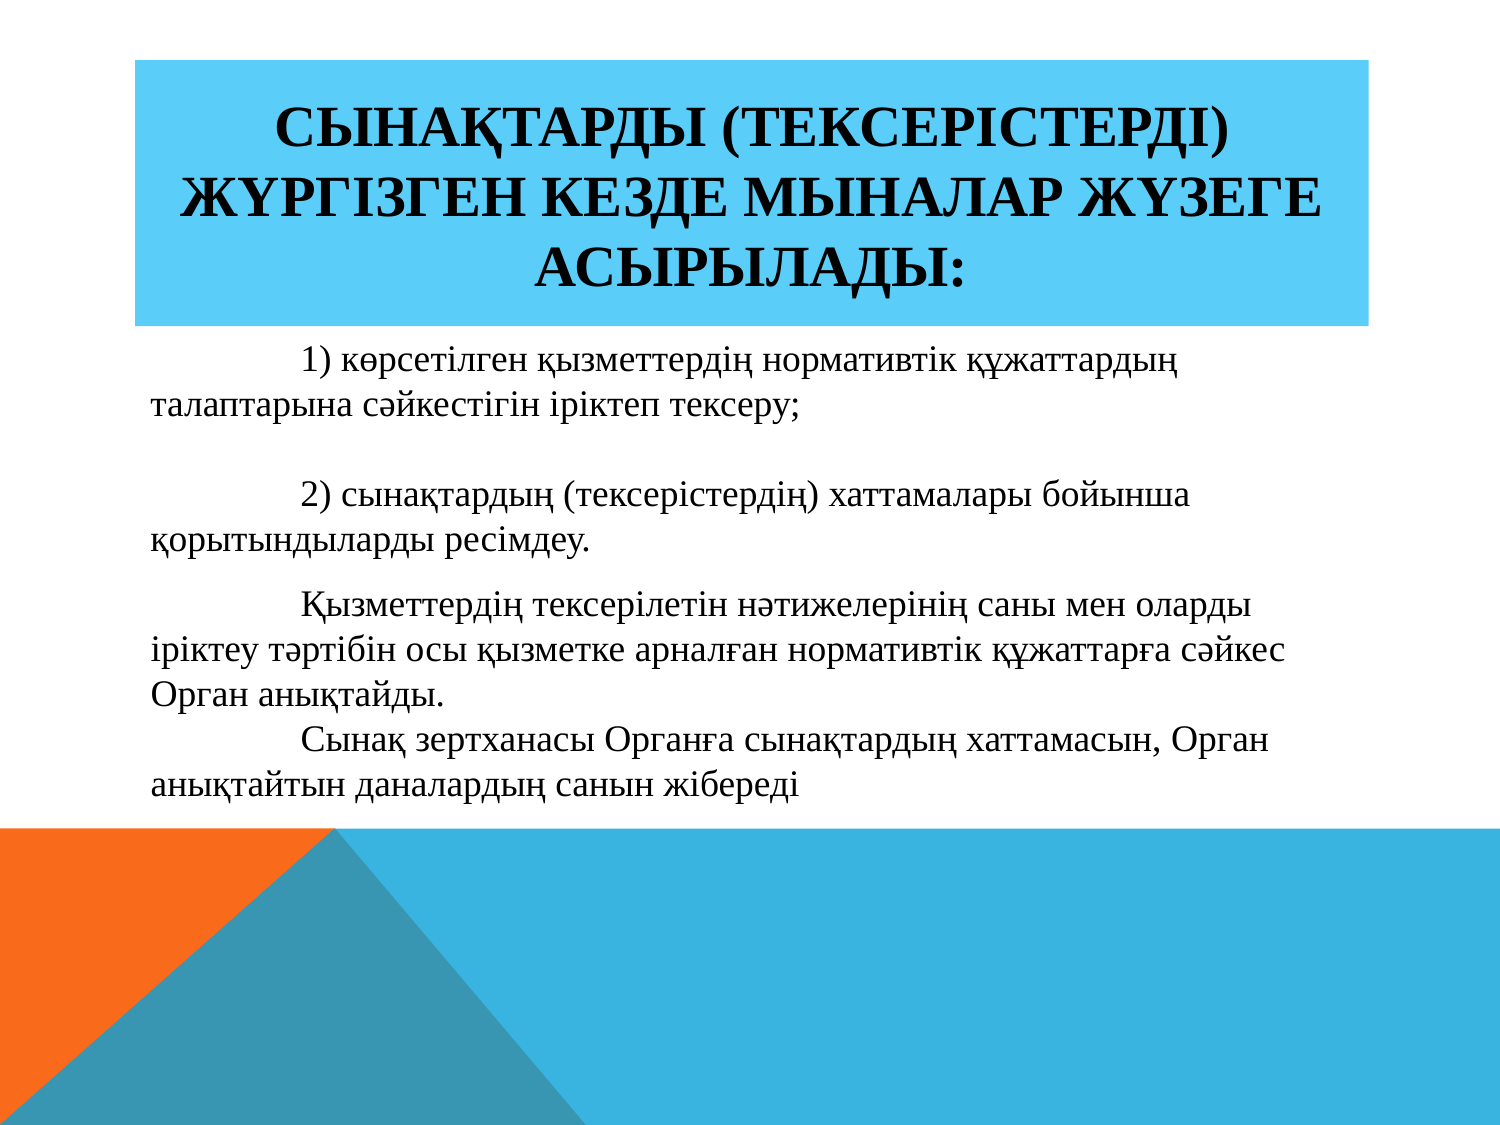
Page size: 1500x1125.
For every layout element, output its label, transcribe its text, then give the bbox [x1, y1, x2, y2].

text_box Қызметтердің тексерілетін нәтижелерінің саны мен оларды іріктеу тәртібін осы қызметке арналған нормативтік құжаттарға сәйкес Орган анықтайды. Сынақ зертханасы Органға сынақтардың хаттамасын, Орган анықтайтын даналардың санын жібереді [135, 571, 1322, 812]
text_box 1) көрсетілген қызметтердің нормативтік құжаттардың талаптарына сәйкестігін іріктеп тексеру; 2) сынақтардың (тексерістердің) хаттамалары бойынша қорытындыларды ресімдеу. [135, 326, 1317, 566]
title Сынақтарды (тексерістерді) жүргізген кезде мыналар жүзеге асырылады: [135, 60, 1369, 327]
